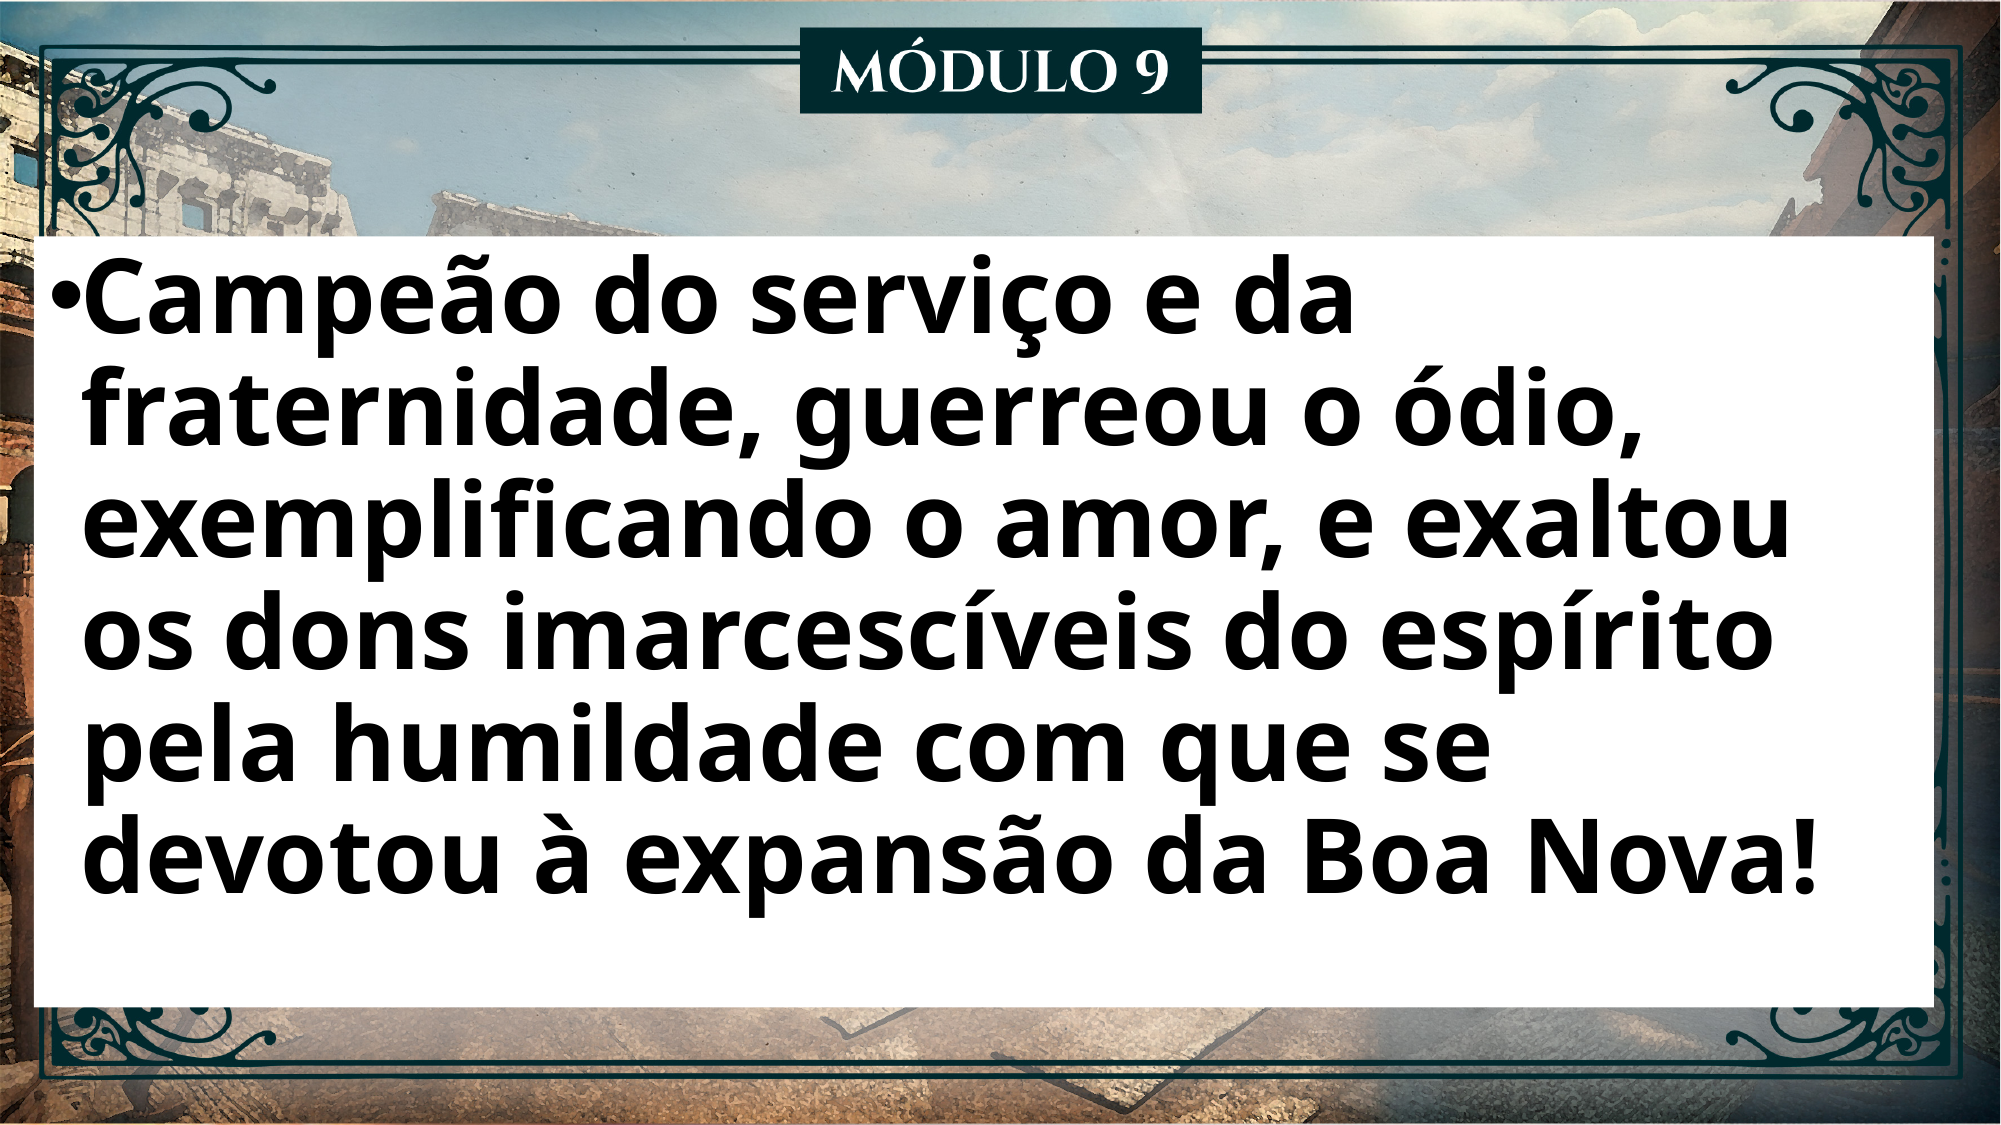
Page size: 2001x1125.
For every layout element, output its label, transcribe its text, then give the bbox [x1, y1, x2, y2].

picture [0, 0, 2001, 1125]
list Campeão do serviço e da fraternidade, guerreou o ódio, exemplificando o amor, e exaltou os dons imarcescíveis do espírito pela humildade com que se devotou à expansão da Boa Nova! [33, 236, 1934, 1008]
